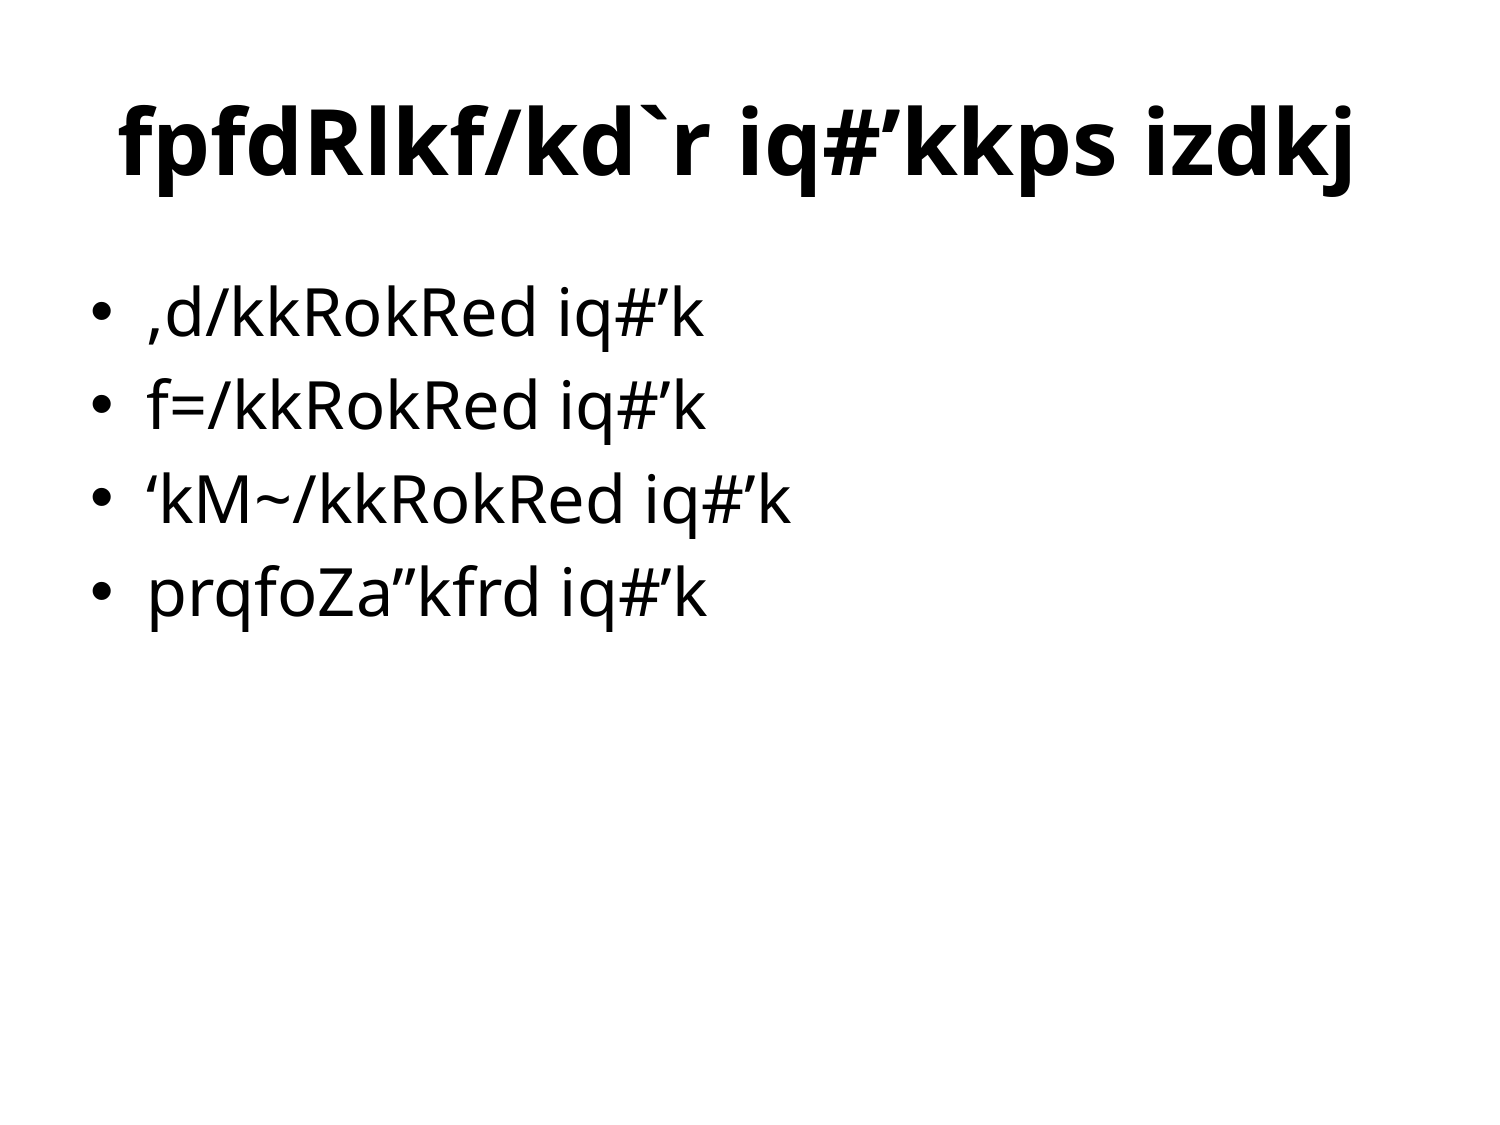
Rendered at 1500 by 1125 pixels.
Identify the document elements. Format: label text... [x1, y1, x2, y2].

title fpfdRlkf/kd`r iq#’kkps izdkj [75, 45, 1425, 233]
list ,d/kkRokRed iq#’k f=/kkRokRed iq#’k ‘kM~/kkRokRed iq#’k prqfoZa”kfrd iq#’k [75, 262, 1425, 1005]
